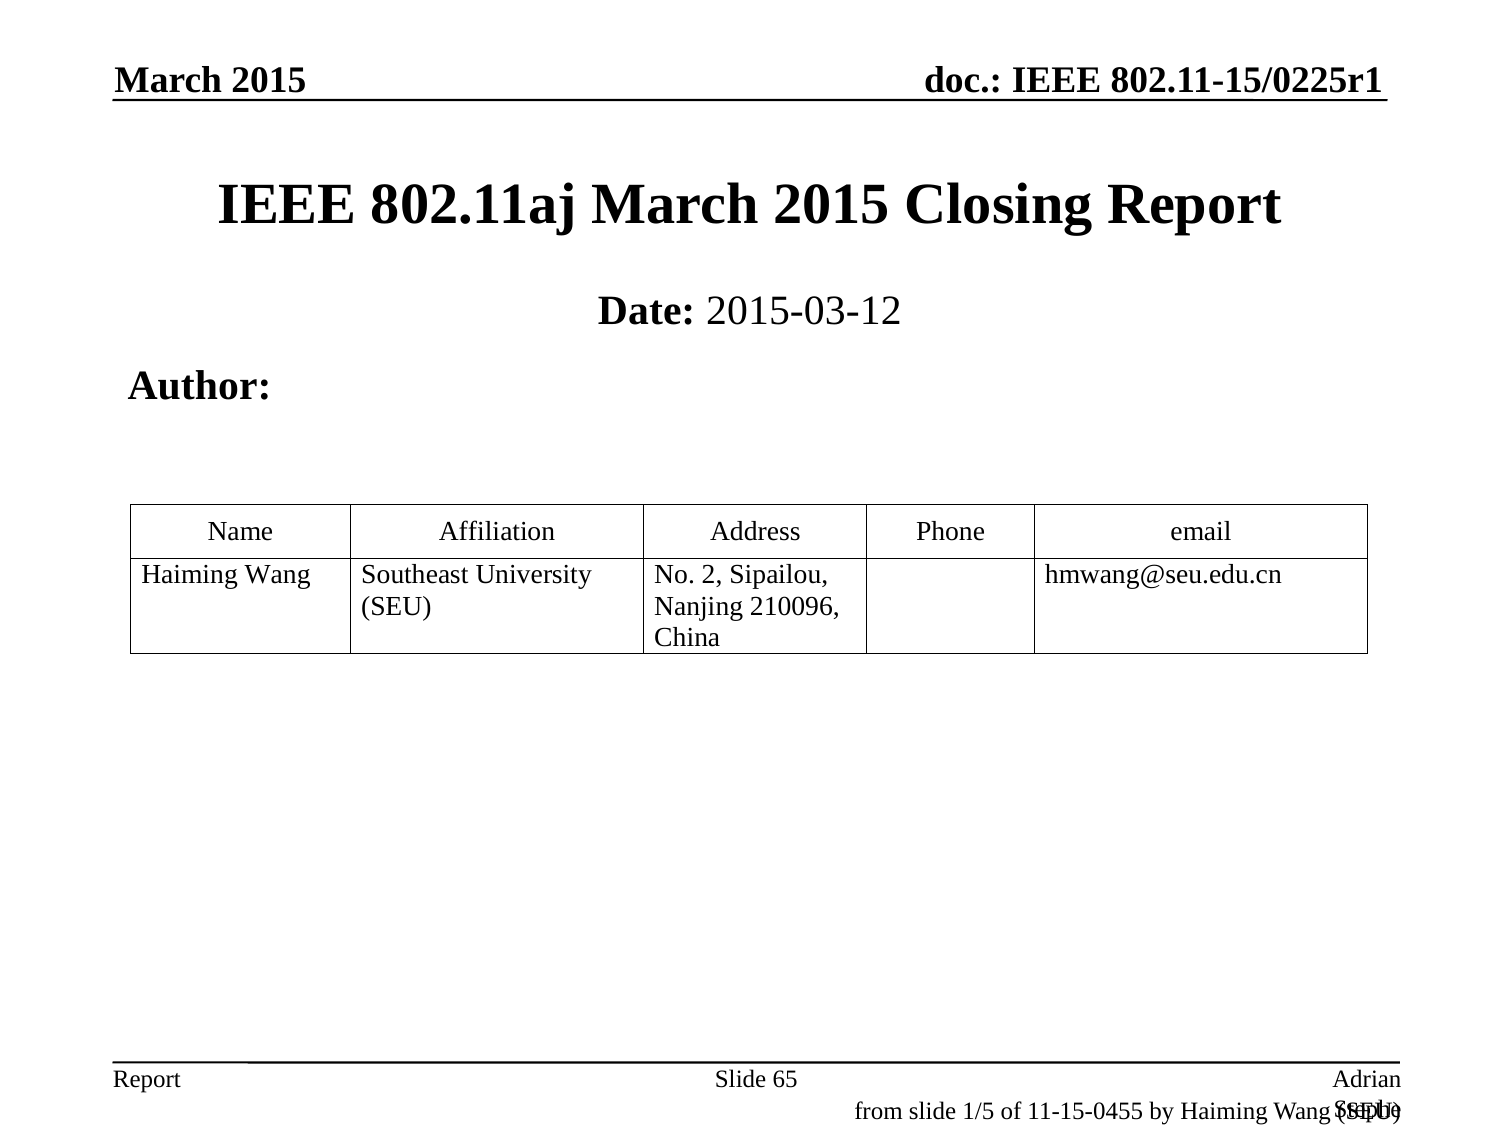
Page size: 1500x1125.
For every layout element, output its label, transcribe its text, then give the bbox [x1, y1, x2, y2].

list Date: 2015-03-12 [112, 275, 1388, 338]
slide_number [114, 54, 374, 101]
text_box Author: [112, 349, 350, 413]
text_box from slide 1/5 of 11-15-0455 by Haiming Wang (SEU) [343, 1087, 1417, 1125]
footer Adrian Stephens, Intel [1324, 1061, 1402, 1087]
slide_number Slide 65 [711, 1061, 801, 1087]
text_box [115, 503, 1451, 700]
title IEEE 802.11aj March 2015 Closing Report [112, 112, 1388, 275]
